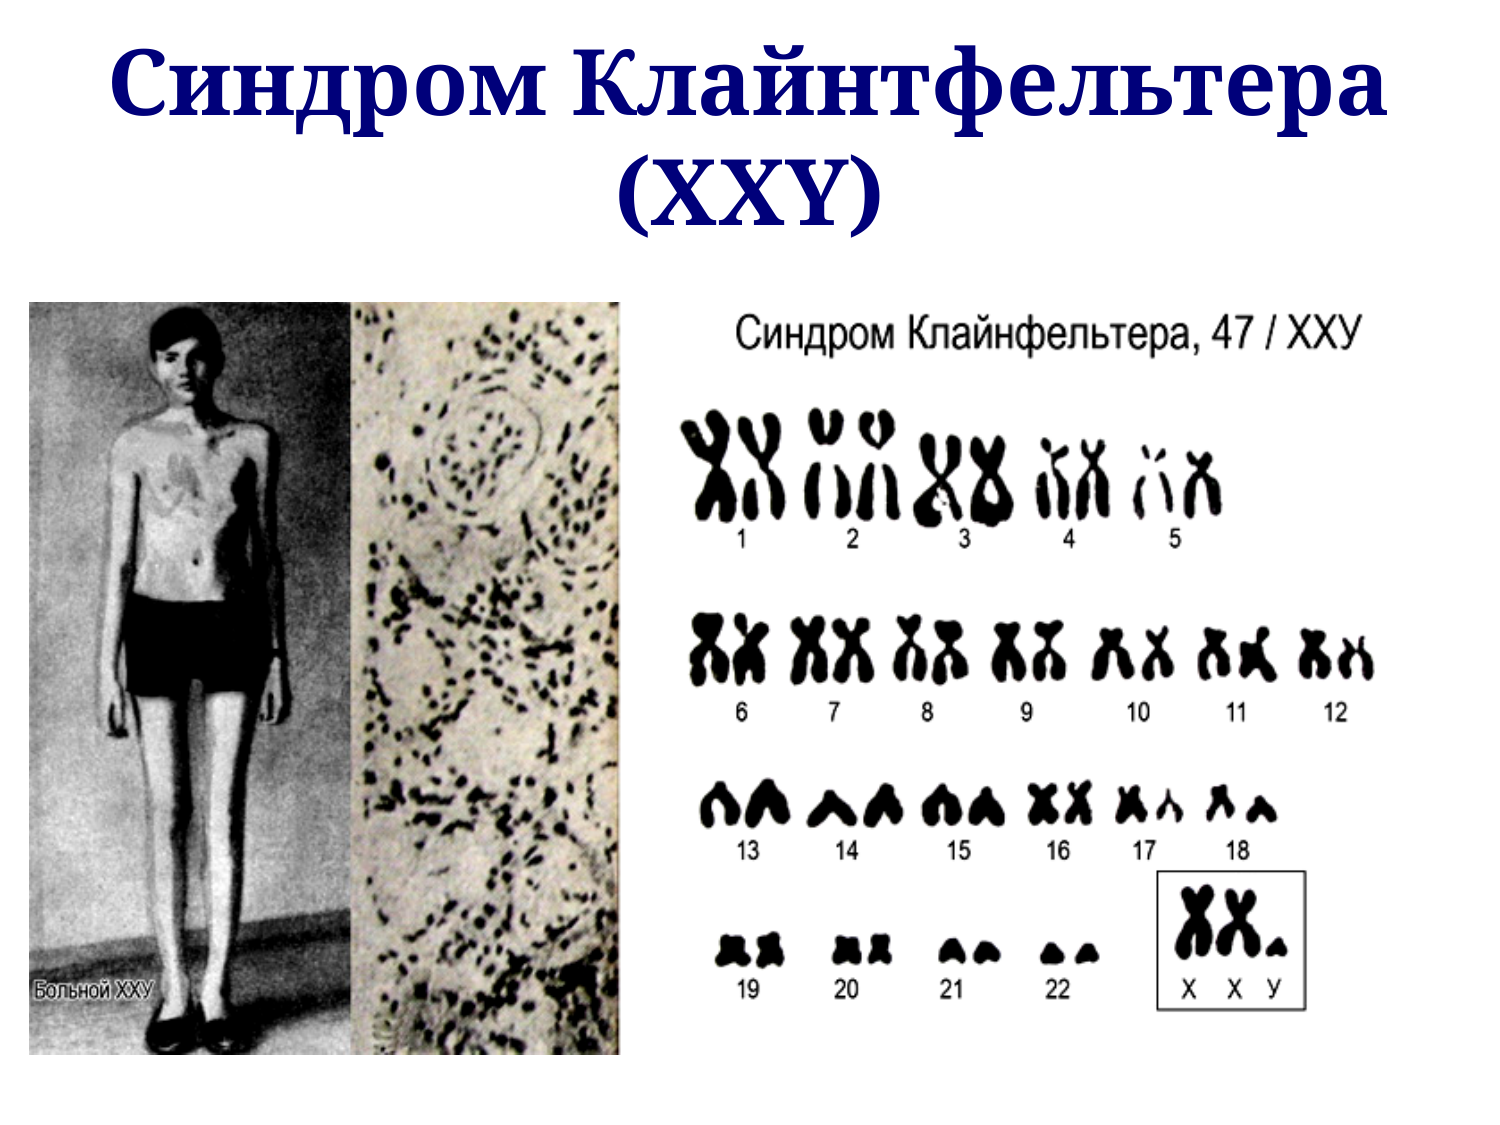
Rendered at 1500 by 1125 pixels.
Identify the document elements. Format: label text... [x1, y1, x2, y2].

title Синдром Клайнтфельтера (ХХY) [0, 0, 1500, 268]
picture [29, 302, 1460, 1056]
